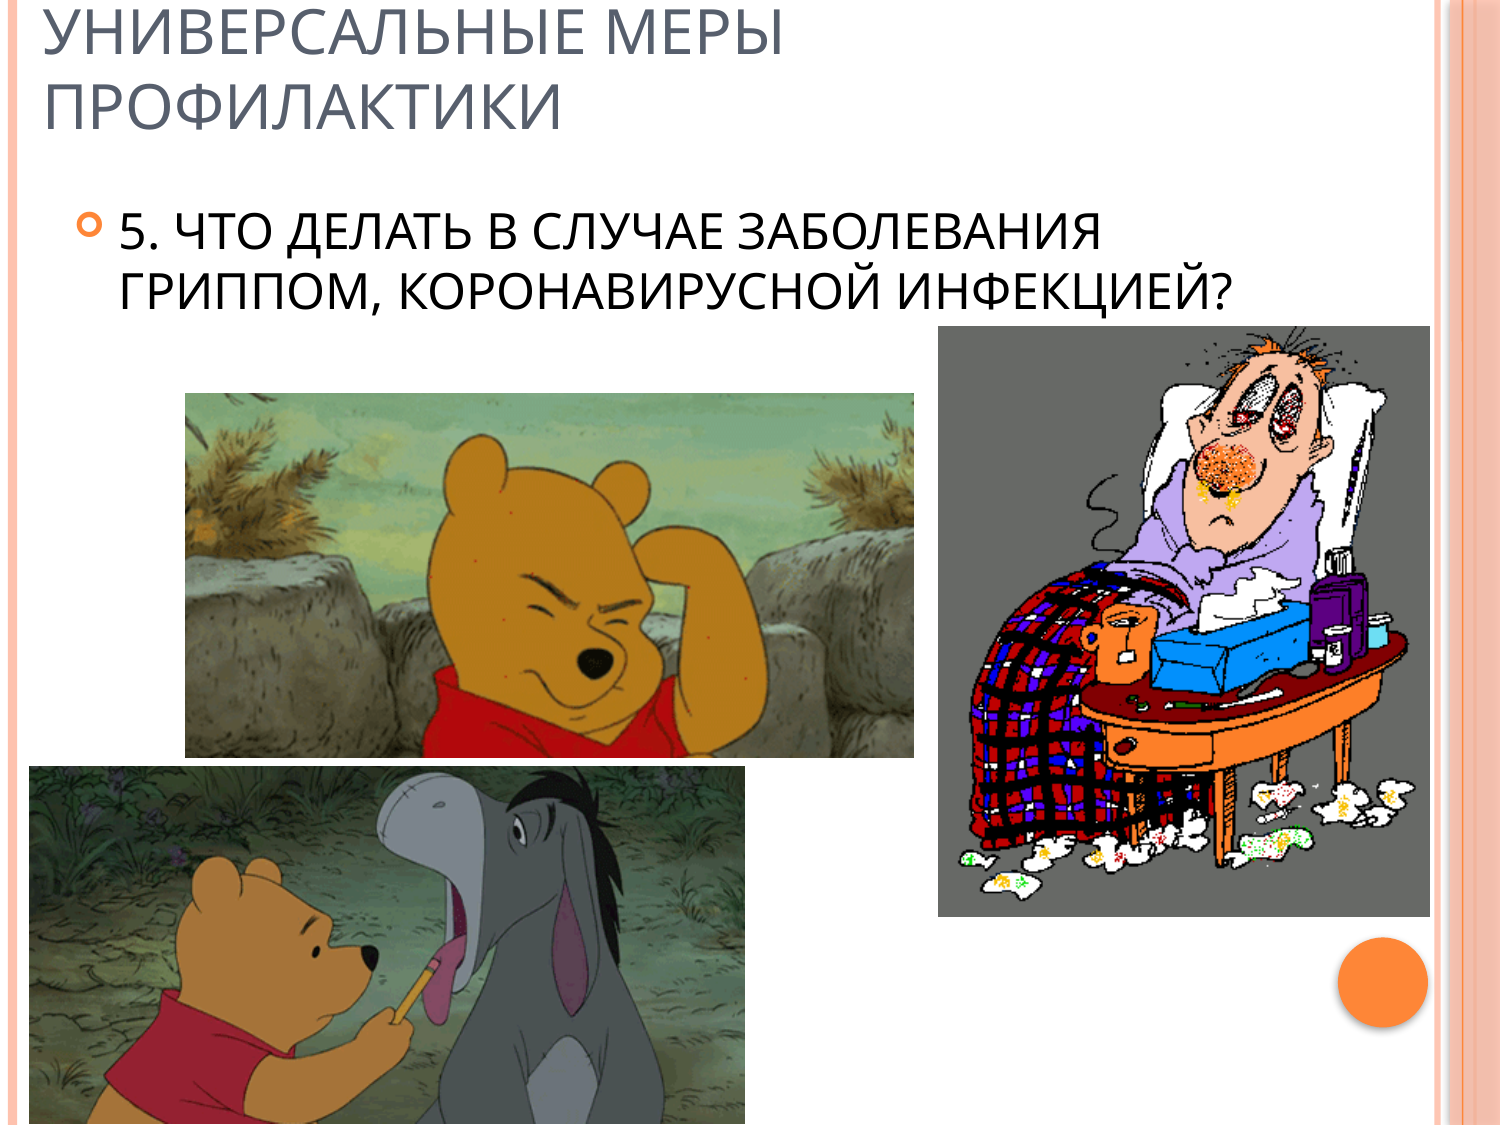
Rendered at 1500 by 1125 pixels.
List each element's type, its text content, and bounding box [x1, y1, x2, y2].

picture [938, 325, 1431, 918]
picture [28, 765, 745, 1125]
list 5. ЧТО ДЕЛАТЬ В СЛУЧАЕ ЗАБОЛЕВАНИЯ ГРИППОМ, КОРОНАВИРУСНОЙ ИНФЕКЦИЕЙ? [59, 191, 1285, 992]
title Универсальные меры профилактики [27, 30, 1253, 149]
picture [184, 392, 914, 758]
